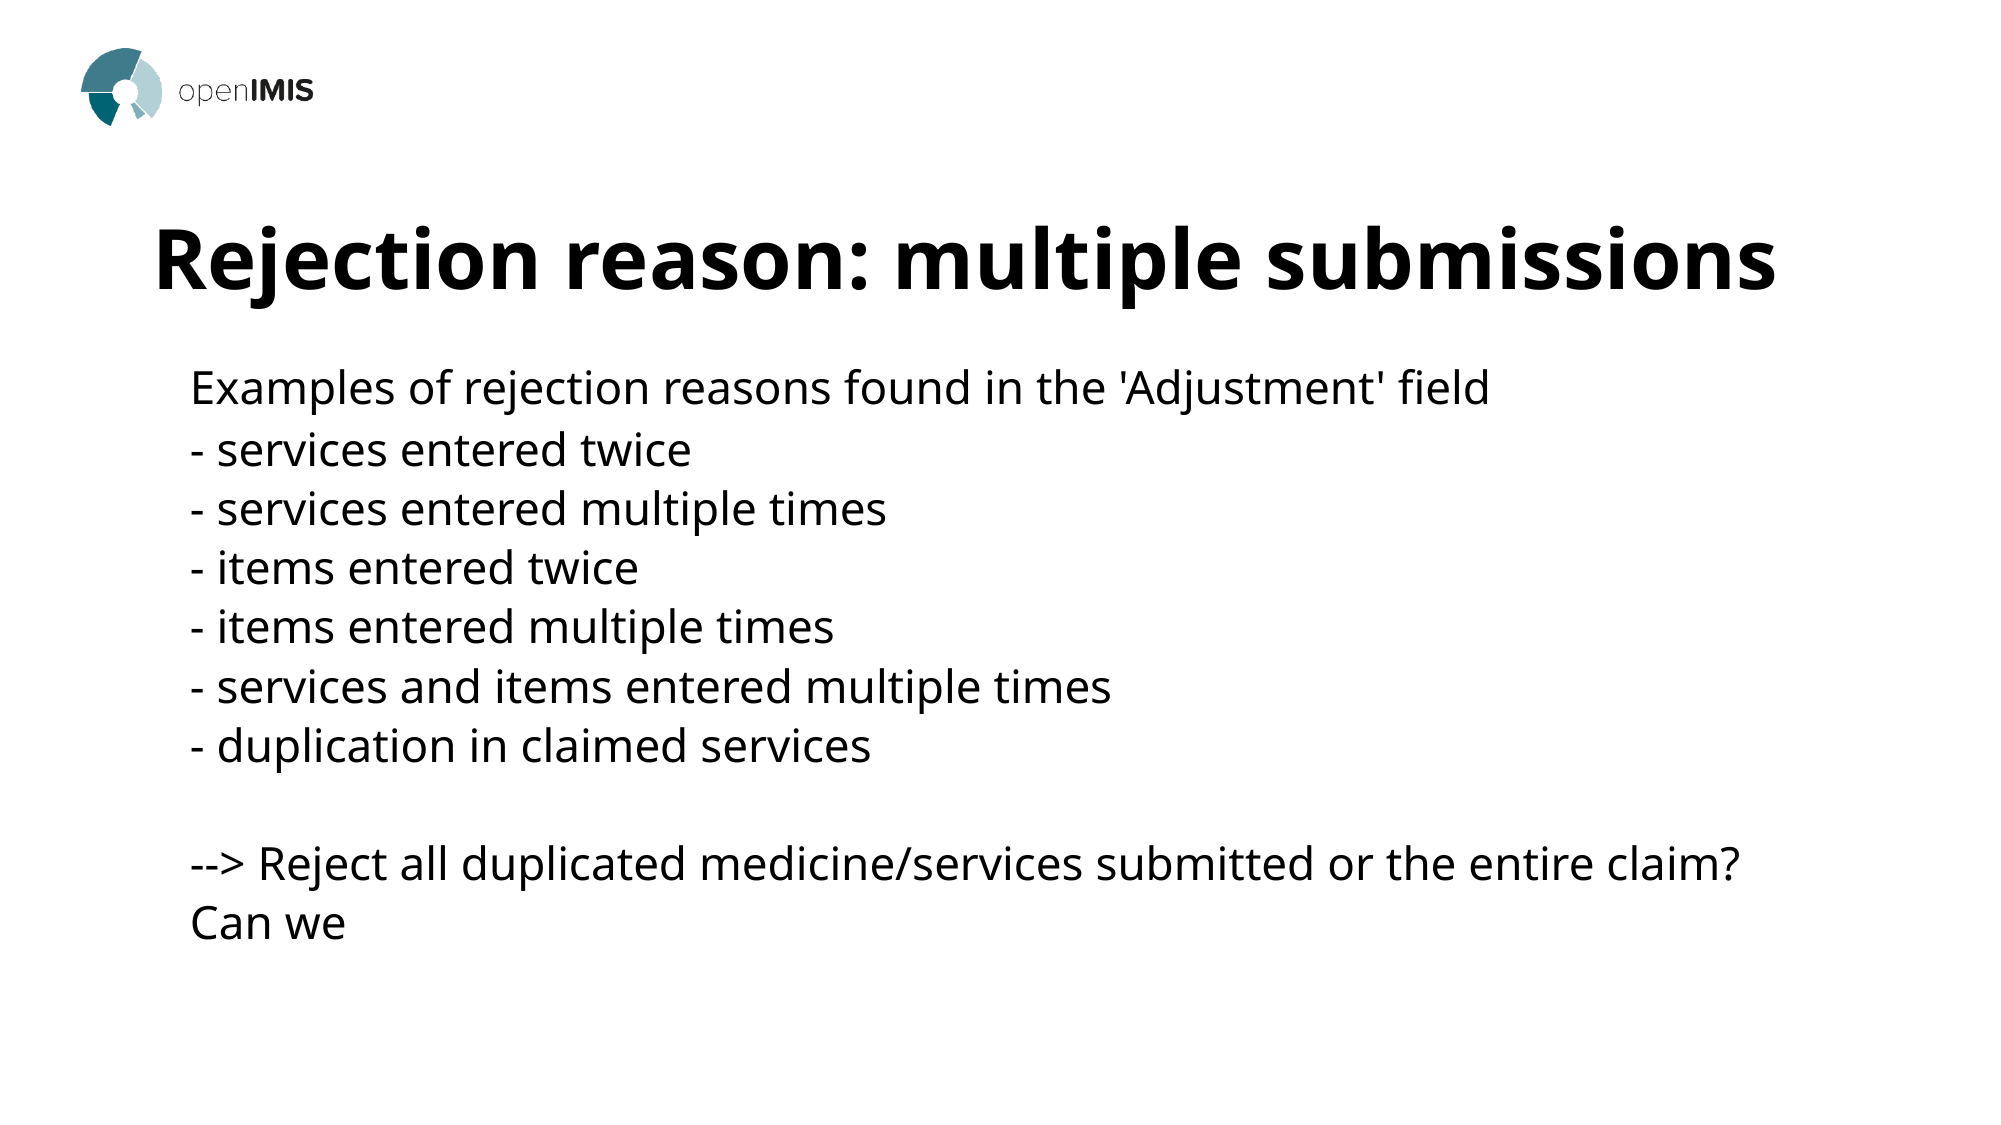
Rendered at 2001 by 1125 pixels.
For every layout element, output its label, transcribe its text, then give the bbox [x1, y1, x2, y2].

list Examples of rejection reasons found in the 'Adjustment' field - services entered twice - services entered multiple times - items entered twice - items entered multiple times - services and items entered multiple times - duplication in claimed services --> Reject all duplicated medicine/services submitted or the entire claim? Can we [137, 355, 1863, 1014]
title Rejection reason: multiple submissions [137, 185, 1863, 340]
picture [81, 48, 313, 126]
